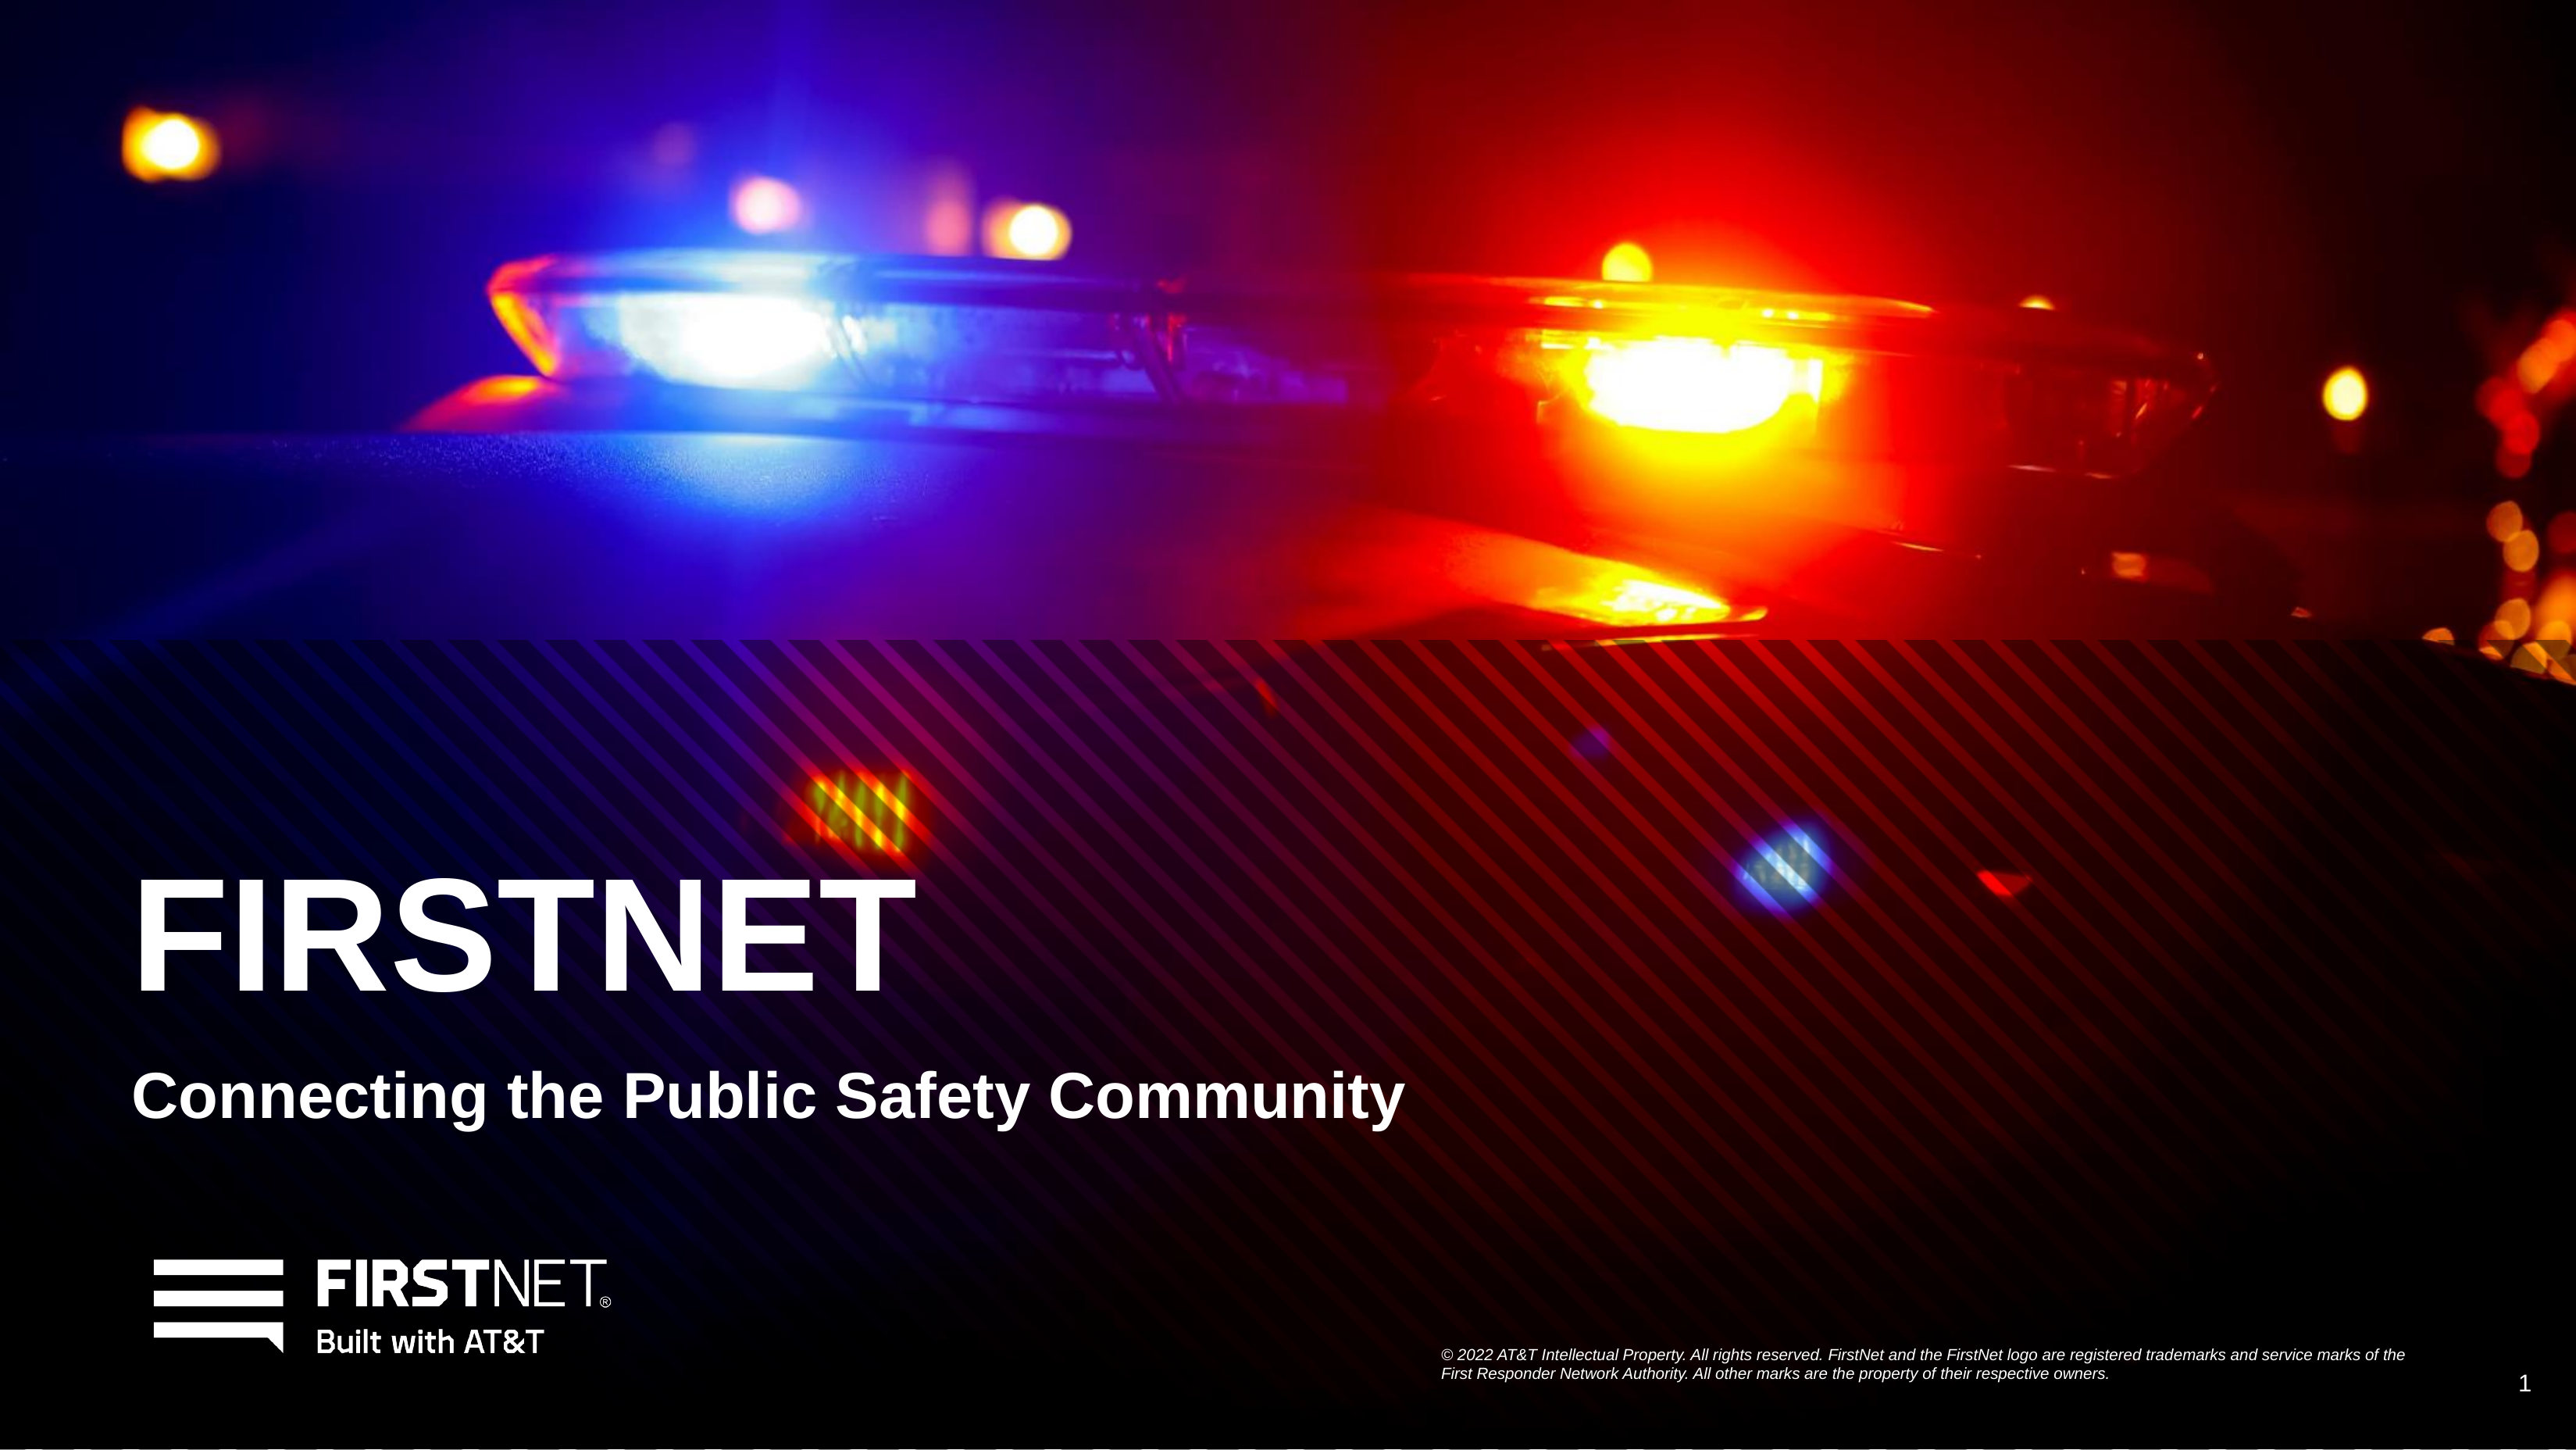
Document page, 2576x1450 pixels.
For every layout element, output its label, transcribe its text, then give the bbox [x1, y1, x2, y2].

title FIRSTNET [119, 821, 2447, 1032]
slide_number 1 [2432, 1343, 2544, 1421]
picture [0, 0, 2576, 1449]
list Connecting the Public Safety Community [120, 1056, 1933, 1154]
